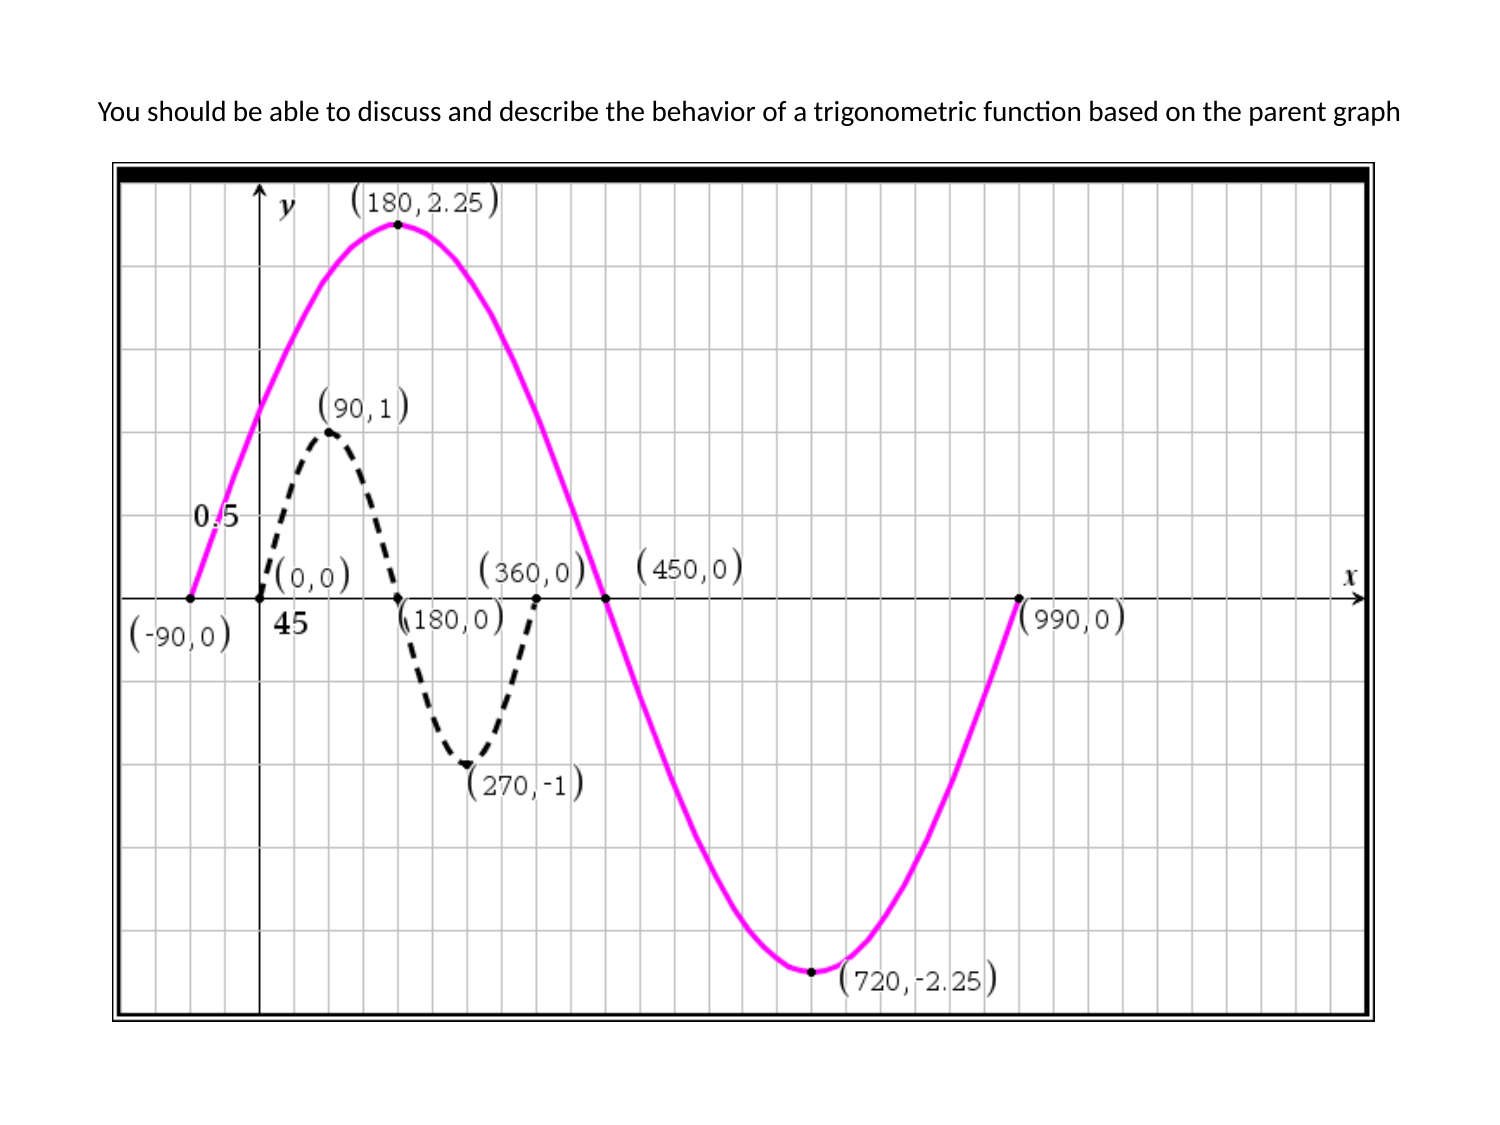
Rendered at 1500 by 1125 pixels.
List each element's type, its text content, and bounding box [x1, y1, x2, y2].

title You should be able to discuss and describe the behavior of a trigonometric function based on the parent graph [75, 45, 1425, 175]
picture [112, 162, 1376, 1023]
